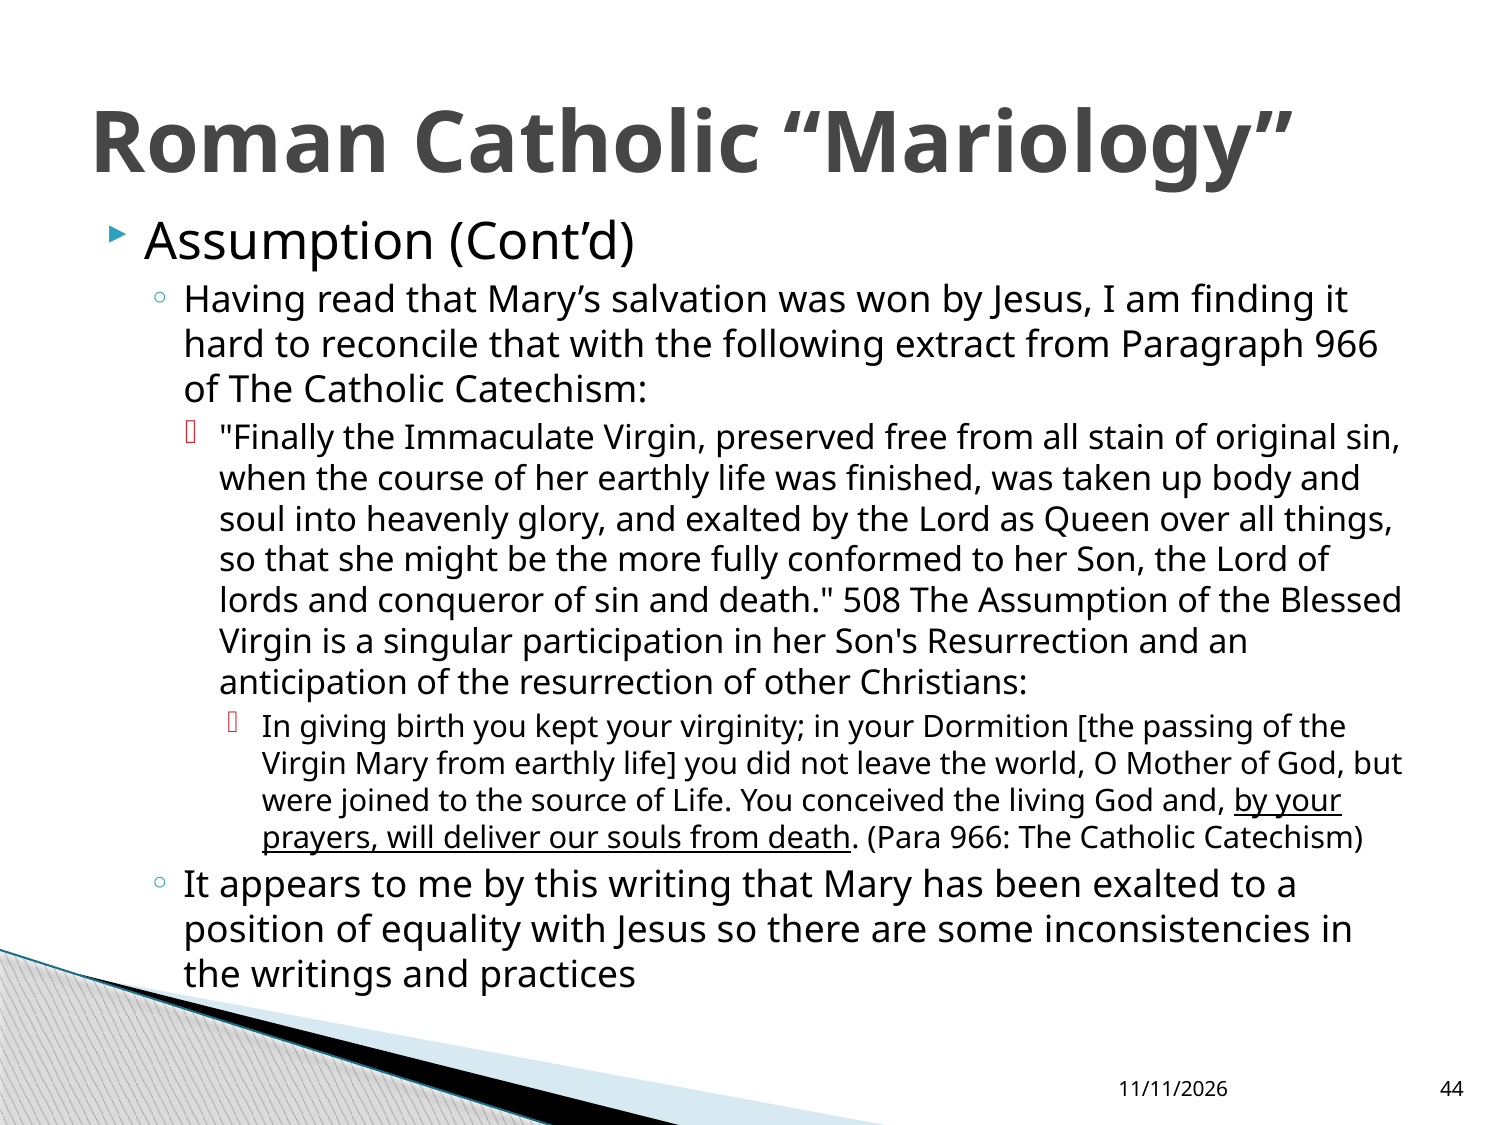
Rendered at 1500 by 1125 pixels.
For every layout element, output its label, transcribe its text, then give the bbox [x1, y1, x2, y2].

title Roman Catholic “Mariology” [75, 45, 1425, 233]
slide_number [1103, 1051, 1418, 1112]
slide_number 44 [1418, 1051, 1479, 1112]
list Assumption (Cont’d) Having read that Mary’s salvation was won by Jesus, I am finding it hard to reconcile that with the following extract from Paragraph 966 of The Catholic Catechism: "Finally the Immaculate Virgin, preserved free from all stain of original sin, when the course of her earthly life was finished, was taken up body and soul into heavenly glory, and exalted by the Lord as Queen over all things, so that she might be the more fully conformed to her Son, the Lord of lords and conqueror of sin and death." 508 The Assumption of the Blessed Virgin is a singular participation in her Son's Resurrection and an anticipation of the resurrection of other Christians: In giving birth you kept your virginity; in your Dormition [the passing of the Virgin Mary from earthly life] you did not leave the world, O Mother of God, but were joined to the source of Life. You conceived the living God and, by your prayers, will deliver our souls from death. (Para 966: The Catholic Catechism) It appears to me by this writing that Mary has been exalted to a position of equality with Jesus so there are some inconsistencies in the writings and practices [75, 233, 1425, 1038]
